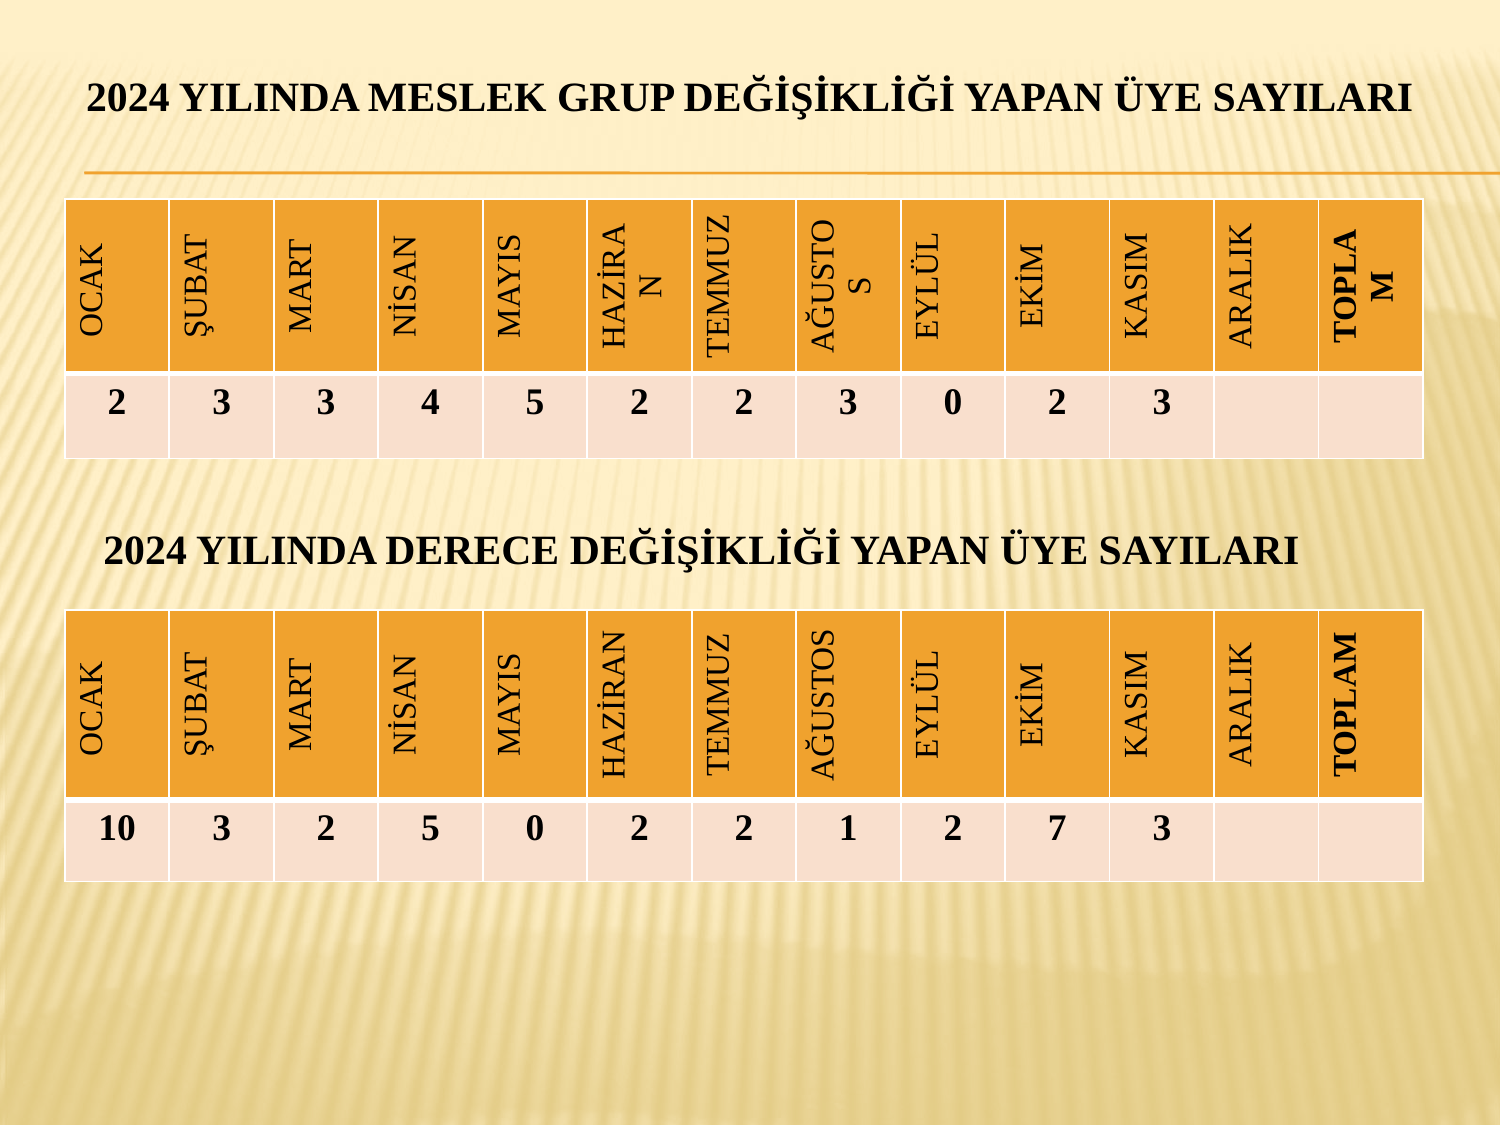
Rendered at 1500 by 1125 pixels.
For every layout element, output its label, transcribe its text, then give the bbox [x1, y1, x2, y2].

table_cell 3 [275, 376, 377, 458]
table_header MART [275, 611, 377, 797]
table_cell 1 [797, 803, 900, 881]
table_cell 2 [1006, 376, 1109, 458]
table_header TOPLAM [1319, 611, 1422, 797]
table_header ŞUBAT [170, 611, 273, 797]
table_header ARALIK [1215, 200, 1318, 371]
table_header HAZİRAN [588, 200, 691, 371]
table_cell 7 [1006, 803, 1109, 881]
table_cell 3 [170, 376, 273, 458]
table_cell 5 [379, 803, 482, 881]
table_header HAZİRAN [588, 611, 691, 797]
table_header EKİM [1006, 611, 1109, 797]
table_header MAYIS [484, 611, 586, 797]
table_cell 2 [275, 803, 377, 881]
table_cell [1215, 803, 1318, 881]
table_header ŞUBAT [170, 200, 273, 371]
table_cell [1319, 376, 1422, 458]
table_header NİSAN [379, 200, 482, 371]
table_cell [1319, 803, 1422, 881]
title 2024 YILINDA MESLEK GRUP DEĞİŞİKLİĞİ YAPAN ÜYE SAYILARI [0, 78, 1500, 161]
table_cell 2 [902, 803, 1004, 881]
table_cell 4 [379, 376, 482, 458]
table_header AĞUSTOS [797, 611, 900, 797]
table_cell 2 [588, 376, 691, 458]
table_cell 2 [693, 376, 795, 458]
table_cell 2 [66, 376, 168, 458]
table_cell 0 [902, 376, 1004, 458]
table_cell 3 [797, 376, 900, 458]
table_header TOPLAM [1319, 200, 1422, 371]
table_cell 3 [1110, 376, 1213, 458]
table_header MART [275, 200, 377, 371]
table_header TEMMUZ [693, 611, 795, 797]
table_cell 2 [693, 803, 795, 881]
table_header AĞUSTOS [797, 200, 900, 371]
table_header MAYIS [484, 200, 586, 371]
table_header OCAK [66, 200, 168, 371]
table_header EKİM [1006, 200, 1109, 371]
table_cell 5 [484, 376, 586, 458]
table_cell 3 [170, 803, 273, 881]
table_cell 10 [66, 803, 168, 881]
table_header OCAK [66, 611, 168, 797]
table_cell 2 [588, 803, 691, 881]
table_header ARALIK [1215, 611, 1318, 797]
table_cell 3 [1110, 803, 1213, 881]
table_header KASIM [1110, 200, 1213, 371]
text_box 2024 YILINDA DERECE DEĞİŞİKLİĞİ YAPAN ÜYE SAYILARI [88, 515, 1424, 580]
table_cell [1215, 376, 1318, 458]
table_header NİSAN [379, 611, 482, 797]
table_header KASIM [1110, 611, 1213, 797]
table_header TEMMUZ [693, 200, 795, 371]
table_header EYLÜL [902, 611, 1004, 797]
table_header EYLÜL [902, 200, 1004, 371]
table_cell 0 [484, 803, 586, 881]
